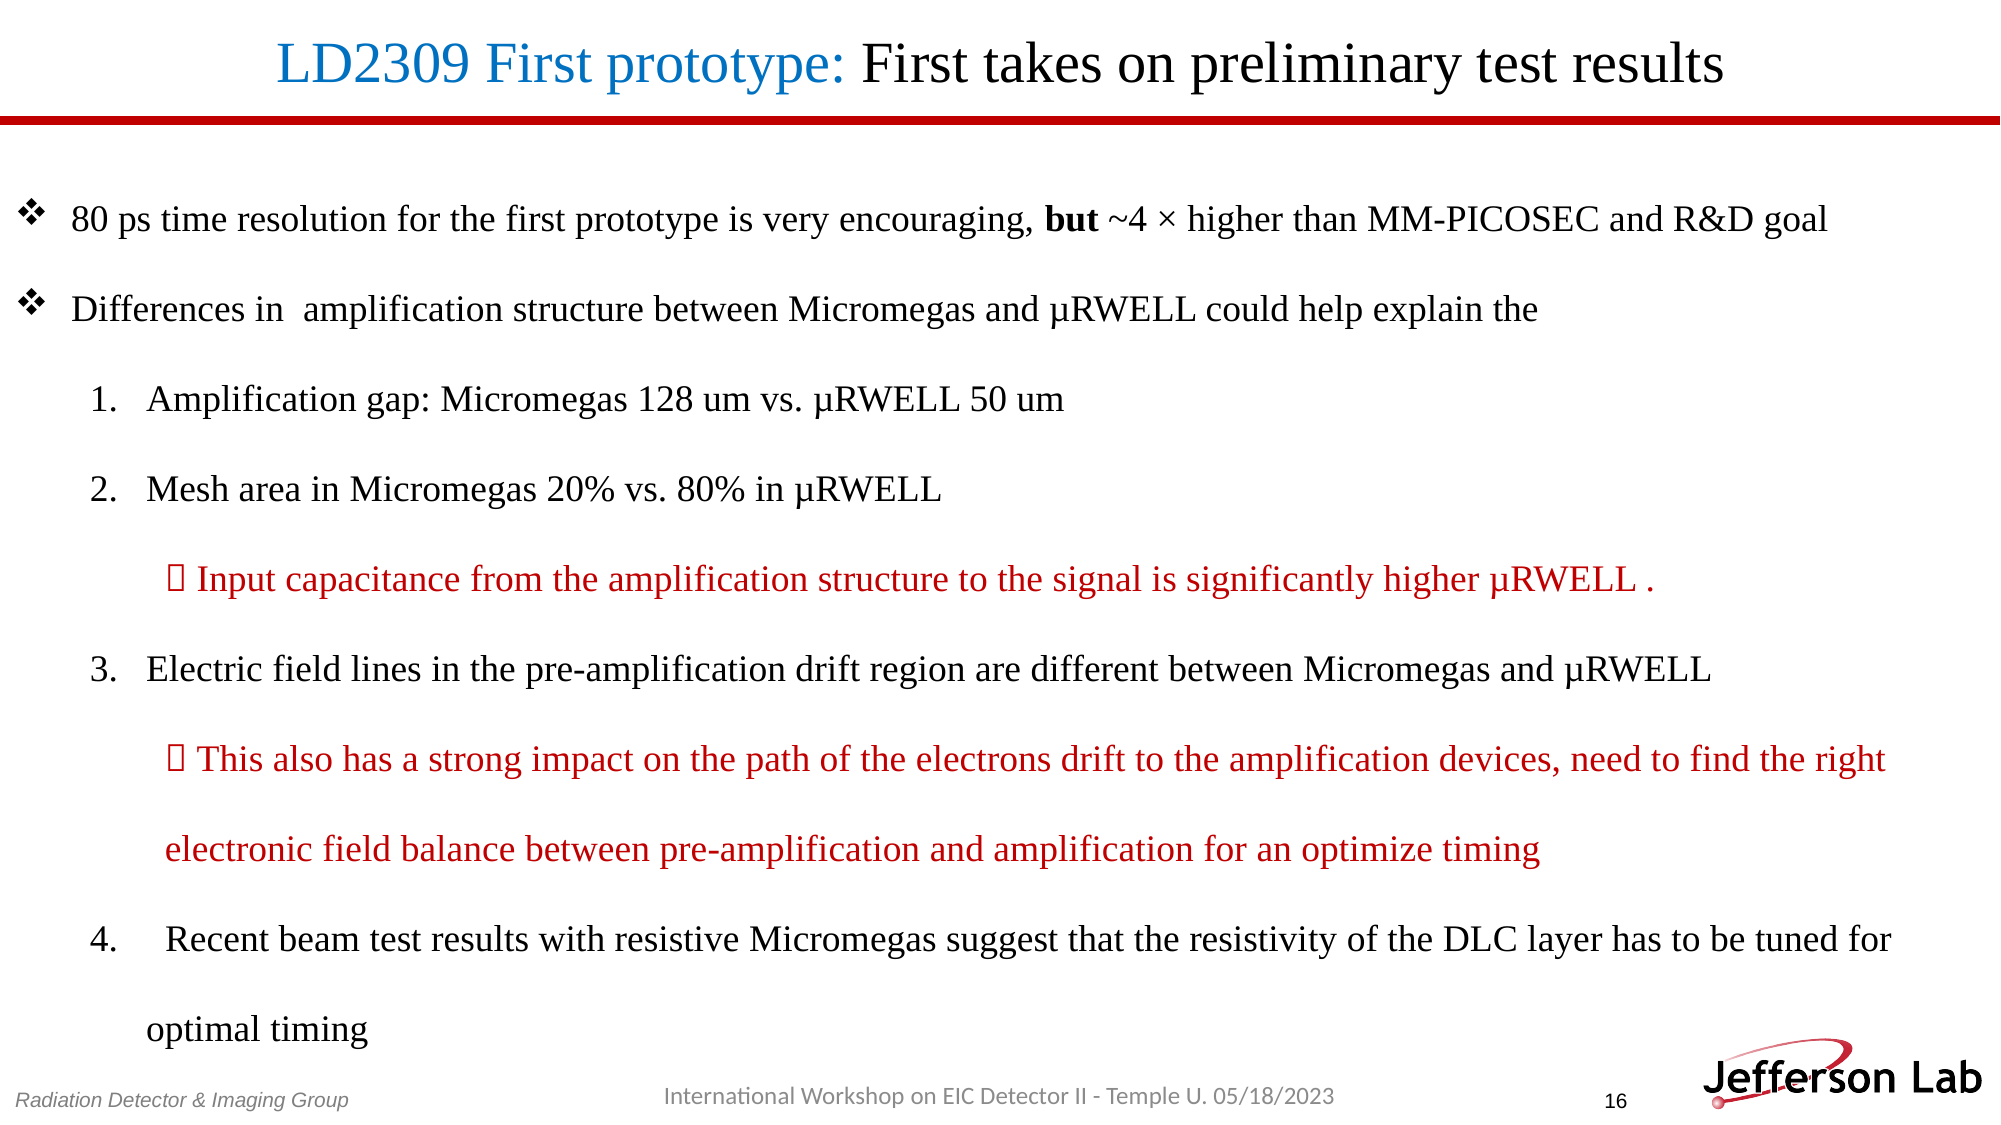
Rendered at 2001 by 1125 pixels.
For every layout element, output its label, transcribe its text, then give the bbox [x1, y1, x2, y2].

picture [1700, 1057, 2000, 1125]
footer International Workshop on EIC Detector II - Temple U. 05/18/2023 [624, 1065, 1375, 1125]
text_box 80 ps time resolution for the first prototype is very encouraging, but ~4 × higher than MM-PICOSEC and R&D goal Differences in amplification structure between Micromegas and µRWELL could help explain the Amplification gap: Micromegas 128 um vs. µRWELL 50 um Mesh area in Micromegas 20% vs. 80% in µRWELL  Input capacitance from the amplification structure to the signal is significantly higher µRWELL . Electric field lines in the pre-amplification drift region are different between Micromegas and µRWELL  This also has a strong impact on the path of the electrons drift to the amplification devices, need to find the right electronic field balance between pre-amplification and amplification for an optimize timing Recent beam test results with resistive Micromegas suggest that the resistivity of the DLC layer has to be tuned for optimal timing [0, 141, 2000, 1057]
text_box LD2309 First prototype: First takes on preliminary test results [0, 0, 2000, 118]
